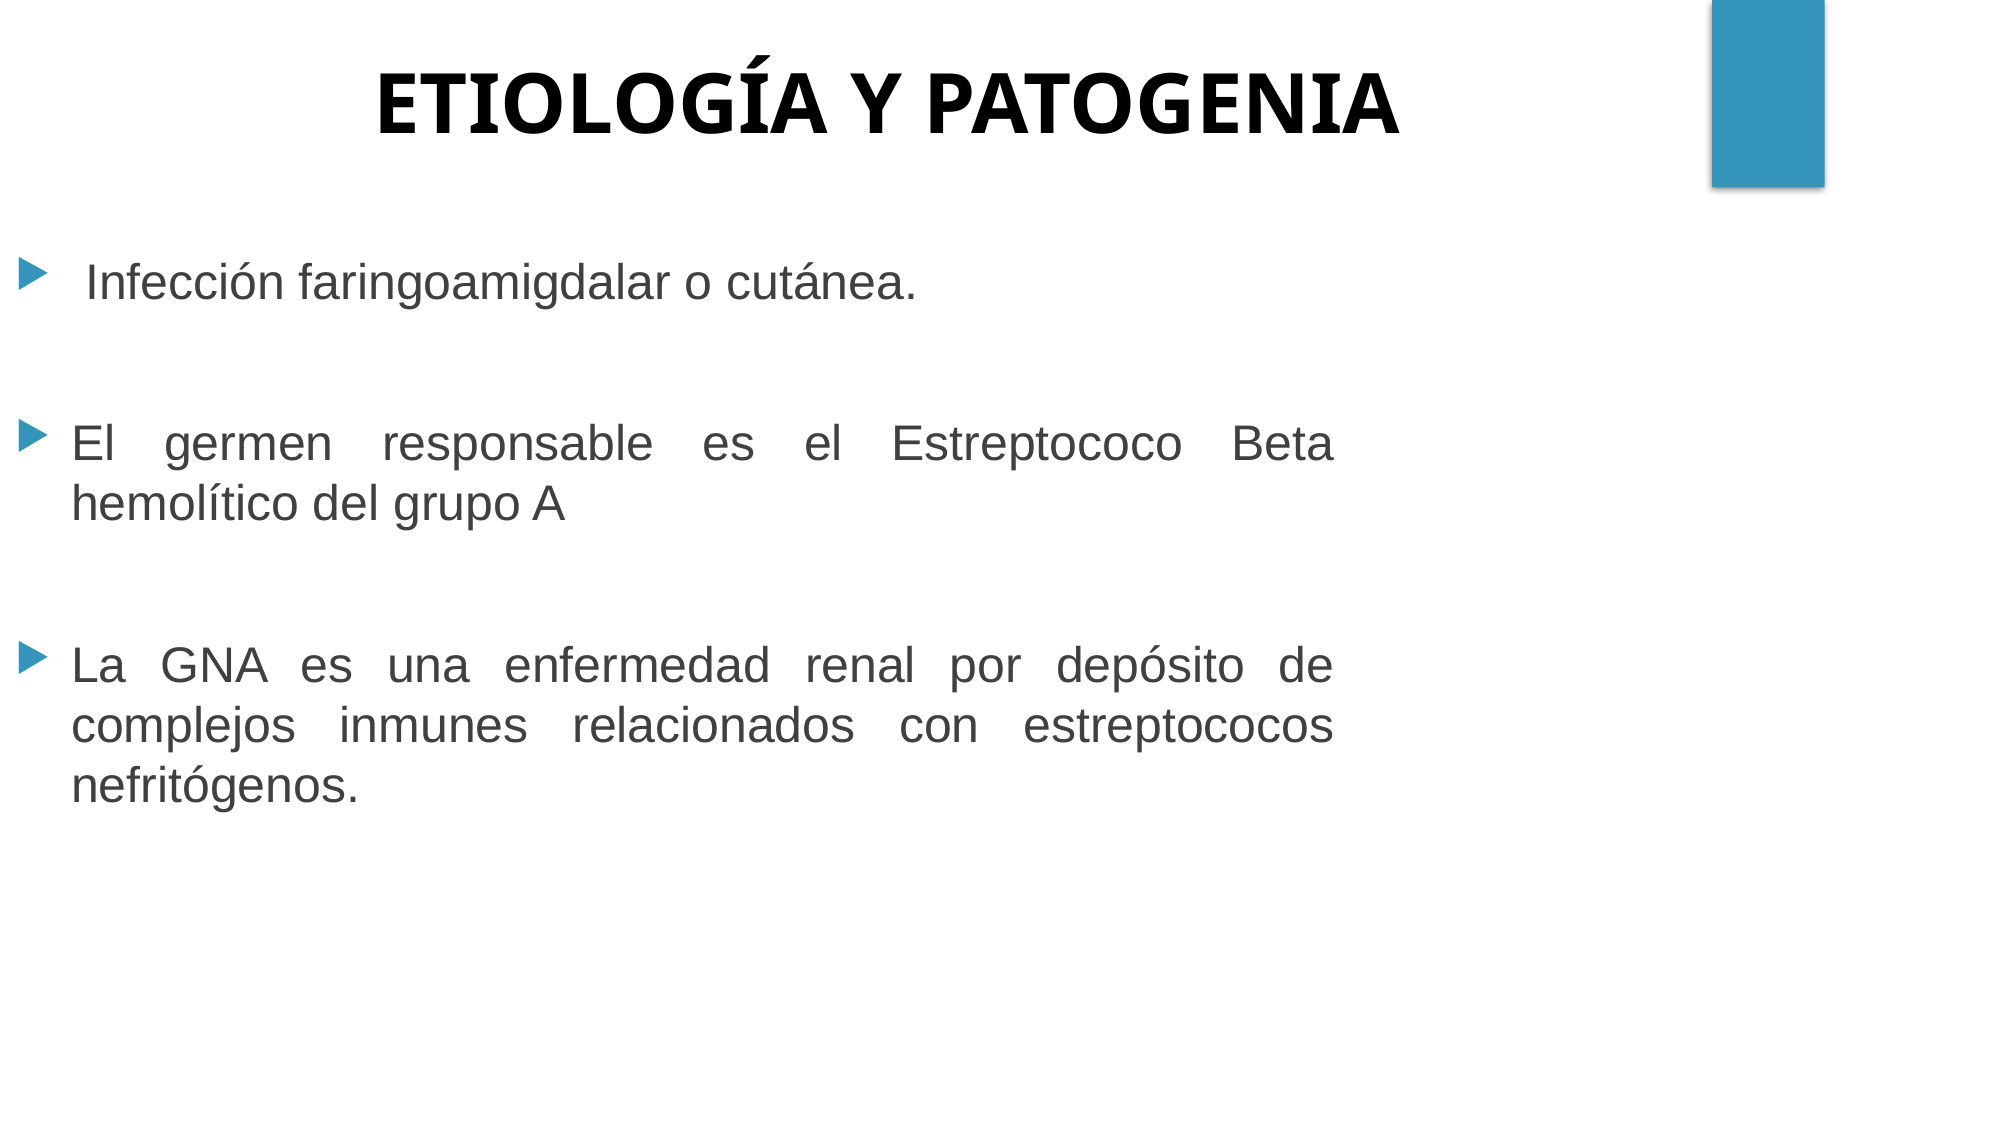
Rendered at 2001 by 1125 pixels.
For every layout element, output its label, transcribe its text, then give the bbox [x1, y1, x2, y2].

title ETIOLOGÍA Y PATOGENIA [358, 42, 1709, 159]
list Infección faringoamigdalar o cutánea. El germen responsable es el Estreptococo Beta hemolítico del grupo A La GNA es una enfermedad renal por depósito de complejos inmunes relacionados con estreptococos nefritógenos. [0, 175, 1350, 1035]
